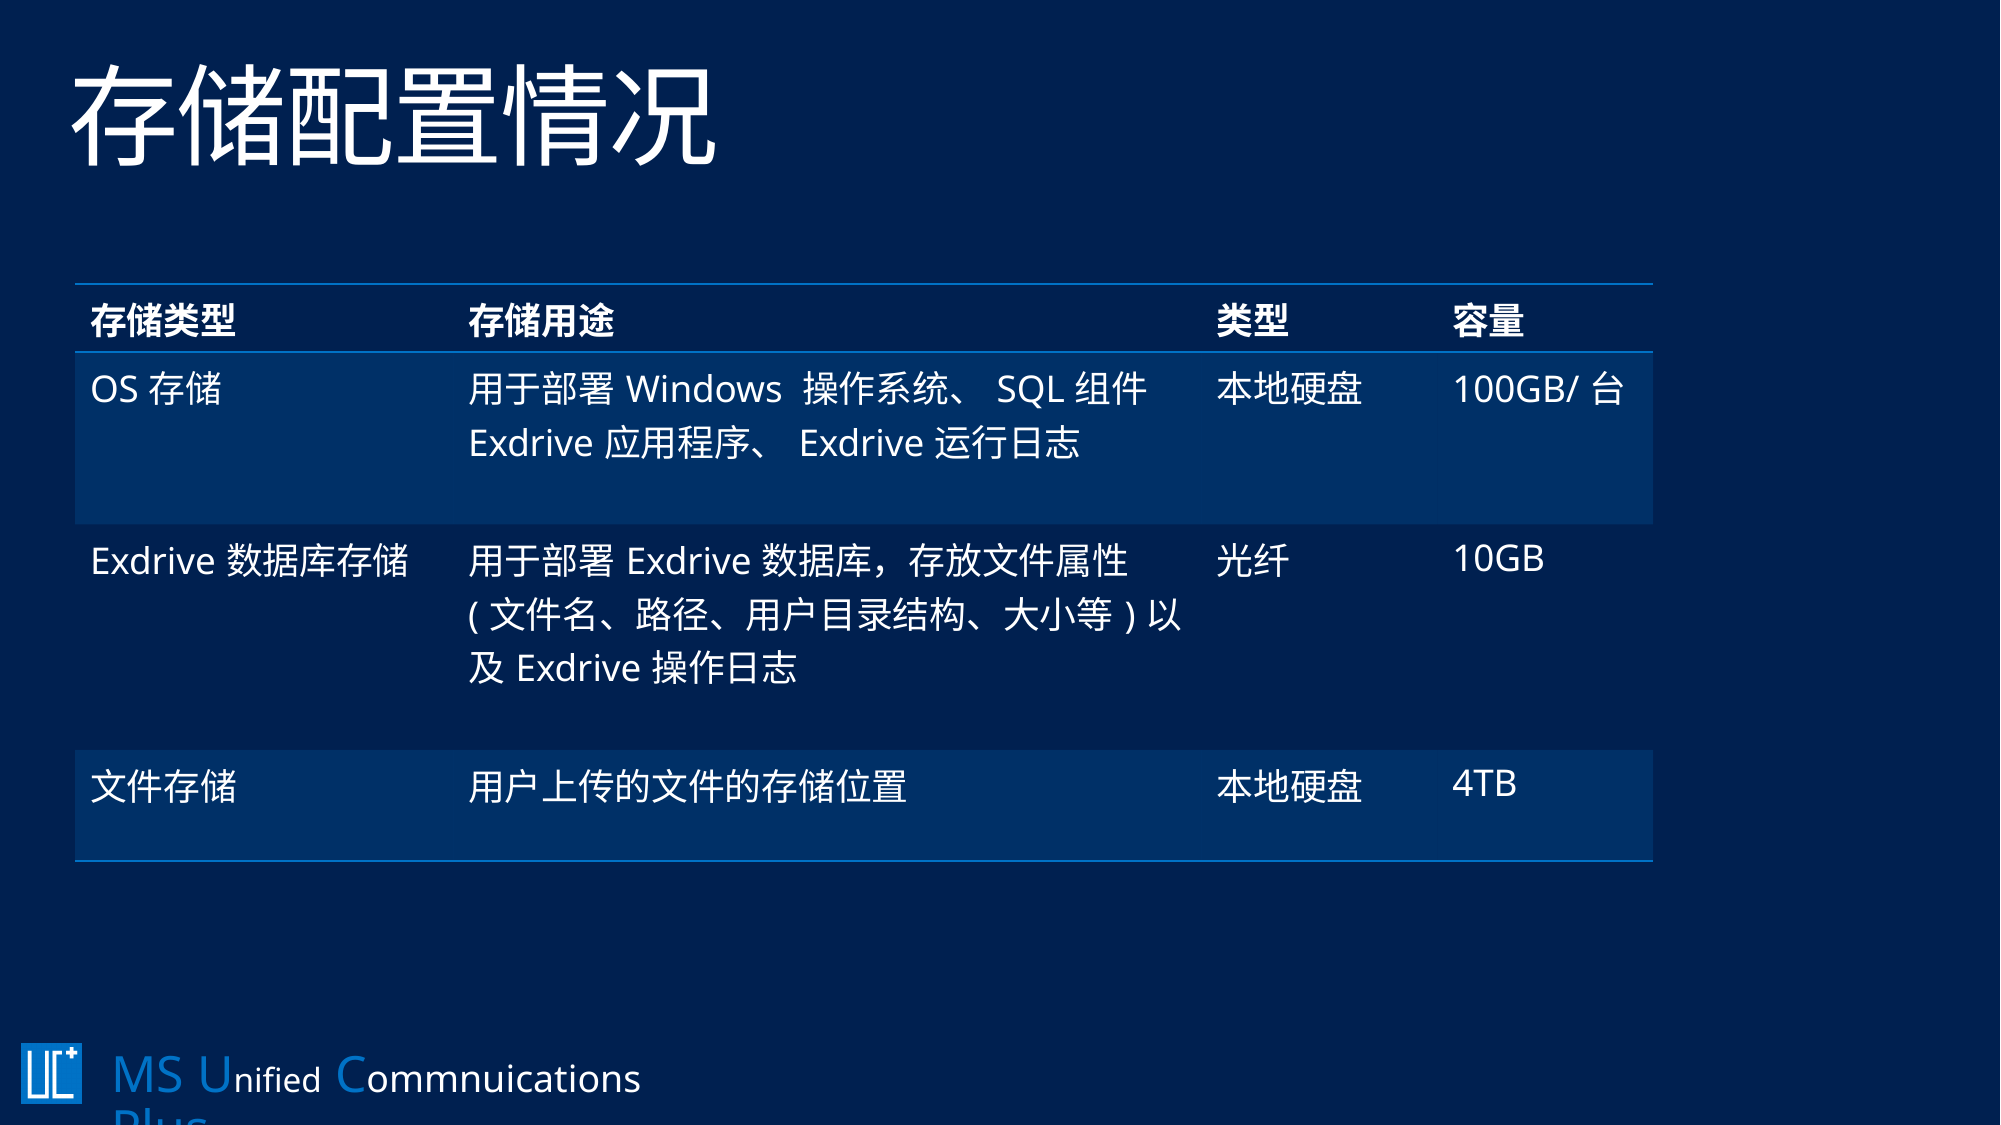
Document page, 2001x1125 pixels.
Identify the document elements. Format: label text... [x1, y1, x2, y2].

table_header 容量 [1437, 285, 1653, 351]
table_cell 10GB [1437, 524, 1653, 750]
table_cell 本地硬盘 [1202, 353, 1437, 524]
table_header 类型 [1202, 285, 1437, 351]
table_cell 用于部署Windows 操作系统、SQL组件 Exdrive应用程序、Exdrive运行日志 [453, 353, 1202, 524]
table_cell 100GB/台 [1437, 353, 1653, 524]
title 存储配置情况 [44, 47, 1957, 196]
table_cell OS存储 [75, 353, 453, 524]
table_header 存储用途 [453, 285, 1202, 351]
table_header 存储类型 [75, 285, 453, 351]
table_cell 本地硬盘 [1202, 750, 1437, 860]
table_cell 光纤 [1202, 524, 1437, 750]
picture [21, 1043, 82, 1104]
table_cell 文件存储 [75, 750, 453, 860]
table_cell Exdrive数据库存储 [75, 524, 453, 750]
table_cell 用户上传的文件的存储位置 [453, 750, 1202, 860]
table_cell 用于部署Exdrive数据库，存放文件属性(文件名、路径、用户目录结构、大小等)以及Exdrive操作日志 [453, 524, 1202, 750]
table_cell 4TB [1437, 750, 1653, 860]
